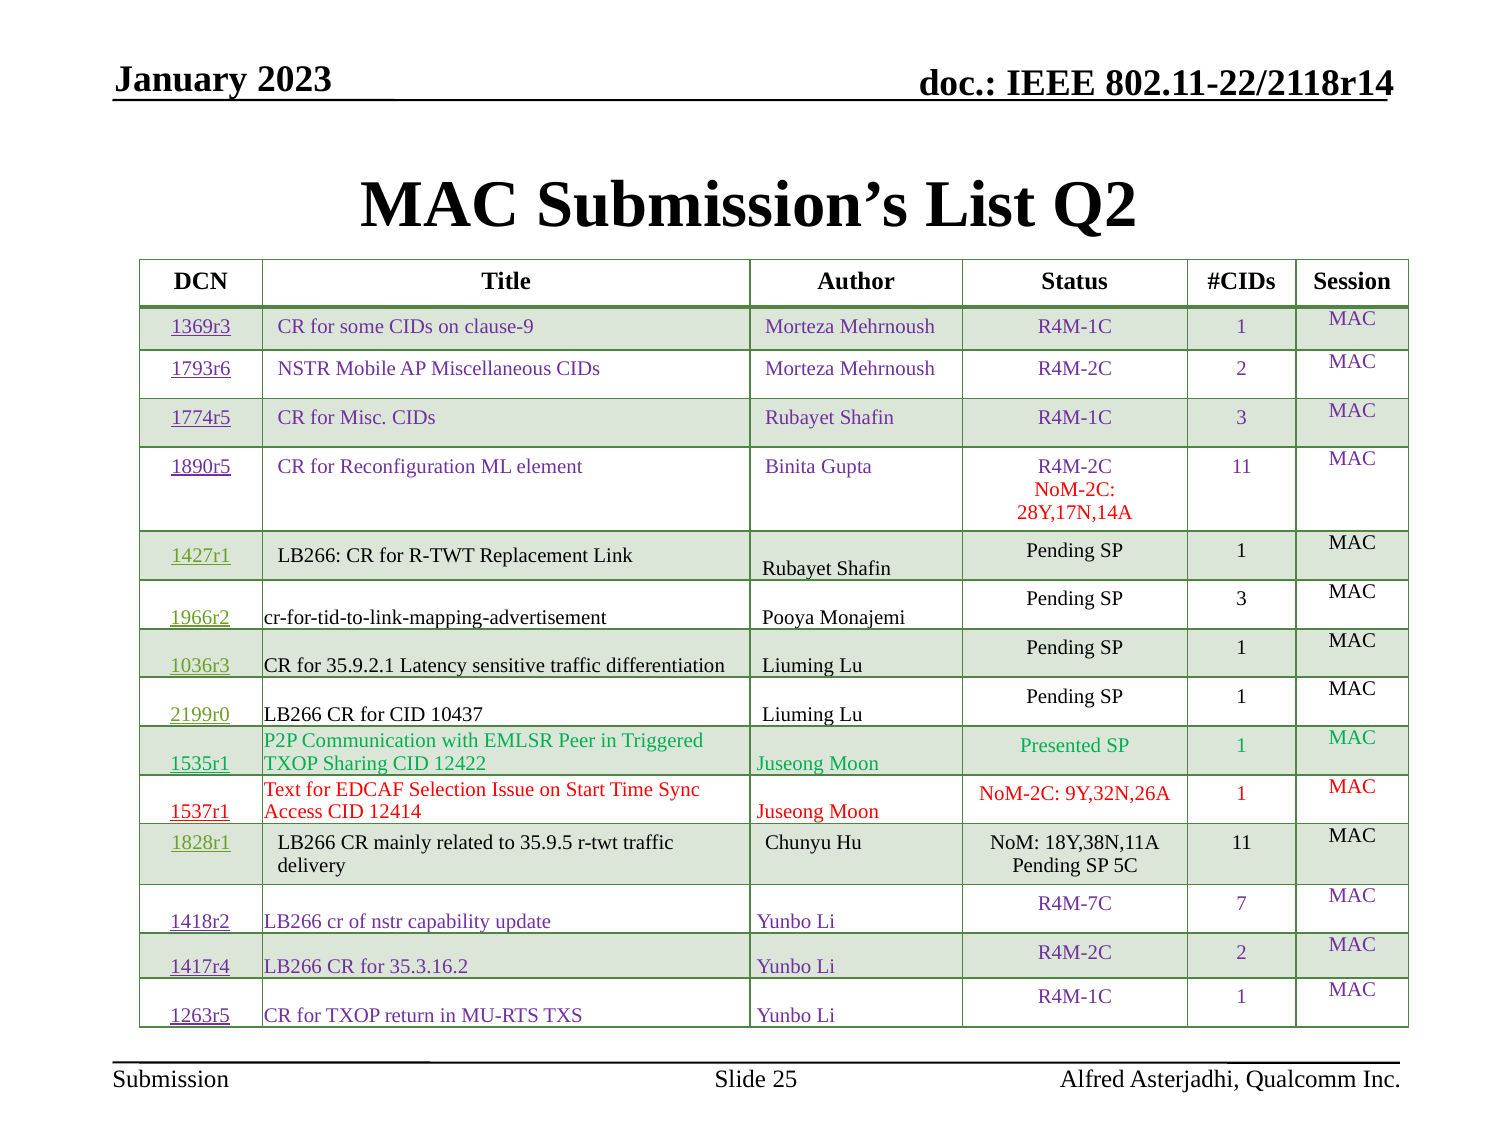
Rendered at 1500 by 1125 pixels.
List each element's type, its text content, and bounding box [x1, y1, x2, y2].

table_cell 1537r1 [140, 776, 262, 823]
table_cell 1036r3 [140, 630, 262, 676]
table_cell MAC [1297, 448, 1408, 530]
table_cell NoM-2C: 9Y,32N,26A [963, 776, 1187, 823]
slide_number Slide 25 [712, 1061, 800, 1123]
table_cell MAC [1297, 885, 1408, 932]
table_cell R4M-7C [963, 885, 1187, 932]
table_cell R4M-1C [963, 399, 1187, 446]
table_cell 7 [1188, 885, 1295, 932]
table_cell 1427r1 [140, 532, 262, 579]
table_cell 1369r3 [140, 309, 262, 349]
table_cell Pending SP [963, 532, 1187, 579]
table_cell 1 [1188, 776, 1295, 823]
table_cell cr-for-tid-to-link-mapping-advertisement [263, 581, 749, 628]
table_cell Pooya Monajemi [751, 581, 962, 628]
table_cell 1 [1188, 309, 1295, 349]
table_cell 1774r5 [140, 399, 262, 446]
table_cell 1 [1188, 678, 1295, 725]
table_cell Yunbo Li [751, 885, 962, 932]
table_header Author [751, 260, 962, 305]
table_cell Pending SP [963, 630, 1187, 676]
table_cell NoM: 18Y,38N,11A Pending SP 5C [963, 824, 1187, 884]
table_cell LB266: CR for R-TWT Replacement Link [263, 532, 749, 579]
table_cell Yunbo Li [751, 934, 962, 977]
table_cell 1 [1188, 727, 1295, 774]
table_cell MAC [1297, 309, 1408, 349]
table_cell CR for Misc. CIDs [263, 399, 749, 446]
table_cell 1828r1 [140, 824, 262, 884]
table_cell 1966r2 [140, 581, 262, 628]
table_cell MAC [1297, 351, 1408, 398]
table_cell LB266 CR mainly related to 35.9.5 r-twt traffic delivery [263, 824, 749, 884]
footer Alfred Asterjadhi, Qualcomm Inc. [878, 1061, 1402, 1093]
table_cell Text for EDCAF Selection Issue on Start Time Sync Access CID 12414 [263, 776, 749, 823]
table_cell 1 [1188, 630, 1295, 676]
table_cell MAC [1297, 532, 1408, 579]
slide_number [114, 54, 423, 100]
table_cell 1890r5 [140, 448, 262, 530]
table_cell LB266 CR for CID 10437 [263, 678, 749, 725]
table_cell Morteza Mehrnoush [751, 351, 962, 398]
table_cell 1417r4 [140, 934, 262, 977]
table_cell Chunyu Hu [751, 824, 962, 884]
table_cell Rubayet Shafin [751, 399, 962, 446]
table_header #CIDs [1188, 260, 1295, 305]
table_cell CR for 35.9.2.1 Latency sensitive traffic differentiation [263, 630, 749, 676]
table_cell 11 [1188, 824, 1295, 884]
table_cell Juseong Moon [751, 776, 962, 823]
table_cell 2199r0 [140, 678, 262, 725]
table_cell MAC [1297, 776, 1408, 823]
table_cell MAC [1297, 824, 1408, 884]
table_cell Liuming Lu [751, 678, 962, 725]
table_cell 1793r6 [140, 351, 262, 398]
table_cell MAC [1297, 678, 1408, 725]
table_cell CR for some CIDs on clause-9 [263, 309, 749, 349]
table_cell Presented SP [963, 727, 1187, 774]
table_cell 3 [1188, 581, 1295, 628]
title MAC Submission’s List Q2 [112, 112, 1388, 288]
table_header Title [263, 260, 749, 305]
table_cell 1 [1188, 979, 1295, 1026]
table_cell MAC [1297, 630, 1408, 676]
table_cell MAC [1297, 399, 1408, 446]
table_header Session [1297, 260, 1408, 305]
table_cell Rubayet Shafin [751, 532, 962, 579]
table_cell CR for Reconfiguration ML element [263, 448, 749, 530]
table_cell MAC [1297, 934, 1408, 977]
table_cell NSTR Mobile AP Miscellaneous CIDs [263, 351, 749, 398]
table_cell LB266 CR for 35.3.16.2 [263, 934, 749, 977]
table_cell MAC [1297, 727, 1408, 774]
table_cell Yunbo Li [751, 979, 962, 1026]
table_cell R4M-2C [963, 351, 1187, 398]
table_header DCN [140, 260, 262, 305]
table_header Status [963, 260, 1187, 305]
table_cell MAC [1297, 979, 1408, 1026]
table_cell 1418r2 [140, 885, 262, 932]
table_cell Pending SP [963, 678, 1187, 725]
table_cell 1535r1 [140, 727, 262, 774]
table_cell 2 [1188, 351, 1295, 398]
table_cell 1263r5 [140, 979, 262, 1026]
table_cell R4M-2C [963, 934, 1187, 977]
table_cell R4M-1C [963, 979, 1187, 1026]
table_cell 1 [1188, 532, 1295, 579]
table_cell Pending SP [963, 581, 1187, 628]
table_cell R4M-2C NoM-2C: 28Y,17N,14A [963, 448, 1187, 530]
table_cell LB266 cr of nstr capability update [263, 885, 749, 932]
table_cell MAC [1297, 581, 1408, 628]
table_cell 3 [1188, 399, 1295, 446]
table_cell P2P Communication with EMLSR Peer in Triggered TXOP Sharing CID 12422 [263, 727, 749, 774]
table_cell R4M-1C [963, 309, 1187, 349]
table_cell Juseong Moon [751, 727, 962, 774]
table_cell CR for TXOP return in MU-RTS TXS [263, 979, 749, 1026]
table_cell Morteza Mehrnoush [751, 309, 962, 349]
table_cell 2 [1188, 934, 1295, 977]
table_cell 11 [1188, 448, 1295, 530]
table_cell Liuming Lu [751, 630, 962, 676]
table_cell Binita Gupta [751, 448, 962, 530]
